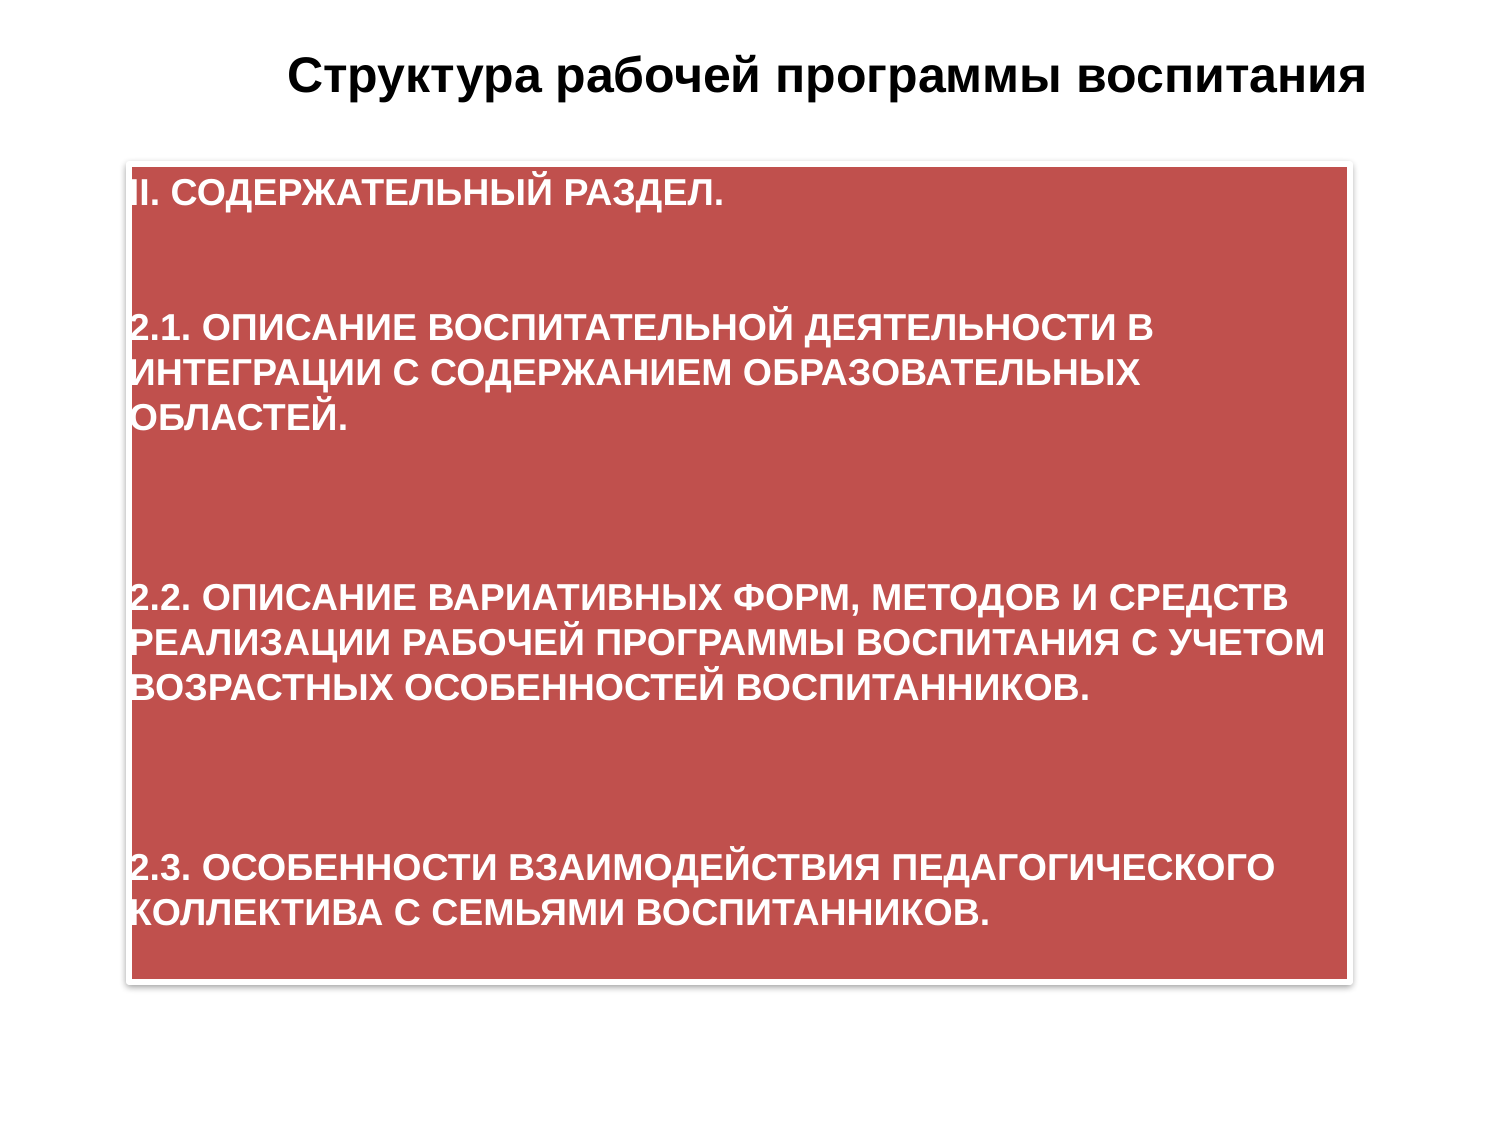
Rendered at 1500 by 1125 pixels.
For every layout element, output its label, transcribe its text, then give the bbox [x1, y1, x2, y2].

text_box Структура рабочей программы воспитания [269, 35, 1383, 110]
title [75, 45, 1425, 146]
subtitle II. СОДЕРЖАТЕЛЬНЫЙ РАЗДЕЛ. 2.1. ОПИСАНИЕ ВОСПИТАТЕЛЬНОЙ ДЕЯТЕЛЬНОСТИ В ИНТЕГРАЦИИ С СОДЕРЖАНИЕМ ОБРАЗОВАТЕЛЬНЫХ ОБЛАСТЕЙ. 2.2. ОПИСАНИЕ ВАРИАТИВНЫХ ФОРМ, МЕТОДОВ И СРЕДСТВ РЕАЛИЗАЦИИ РАБОЧЕЙ ПРОГРАММЫ ВОСПИТАНИЯ С УЧЕТОМ ВОЗРАСТНЫХ ОСОБЕННОСТЕЙ ВОСПИТАННИКОВ. 2.3. ОСОБЕННОСТИ ВЗАИМОДЕЙСТВИЯ ПЕДАГОГИЧЕСКОГО КОЛЛЕКТИВА С СЕМЬЯМИ ВОСПИТАННИКОВ. [126, 161, 1353, 985]
